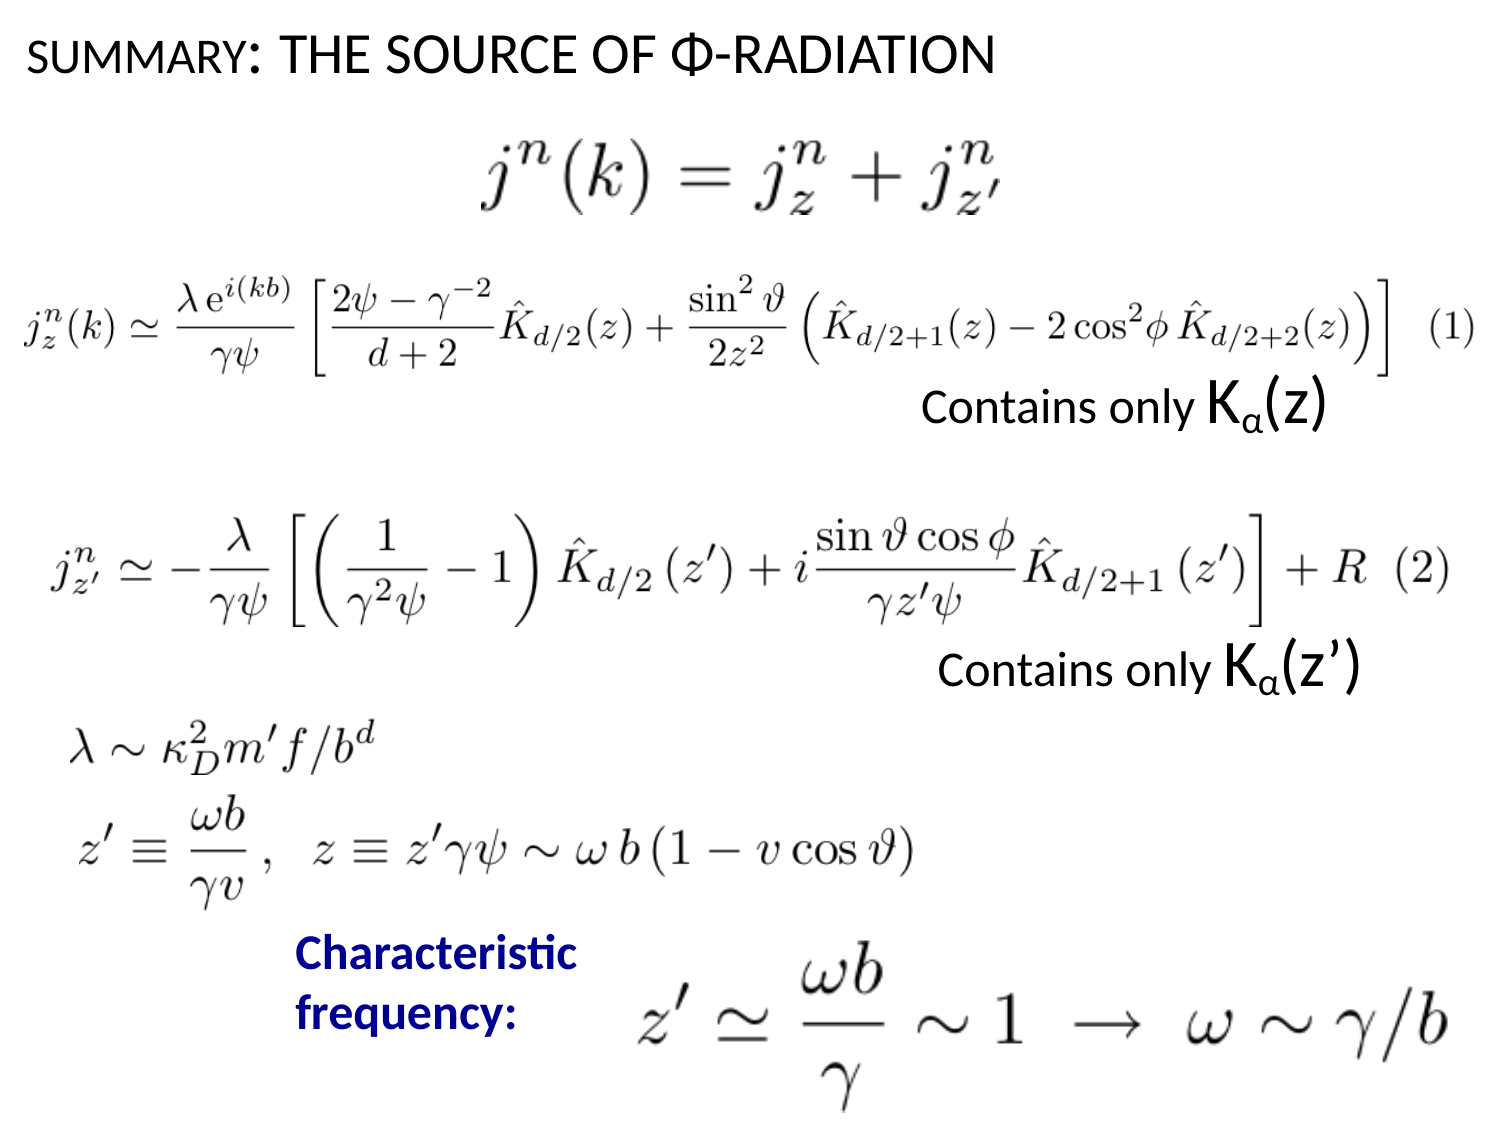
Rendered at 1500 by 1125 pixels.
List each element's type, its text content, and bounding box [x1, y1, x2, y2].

text_box SUMMARY: THE SOURCE OF Φ-RADIATION [11, 0, 1026, 95]
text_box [24, 274, 1476, 447]
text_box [284, 912, 1451, 1113]
picture [480, 137, 1001, 215]
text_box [69, 717, 913, 912]
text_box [49, 512, 1451, 709]
